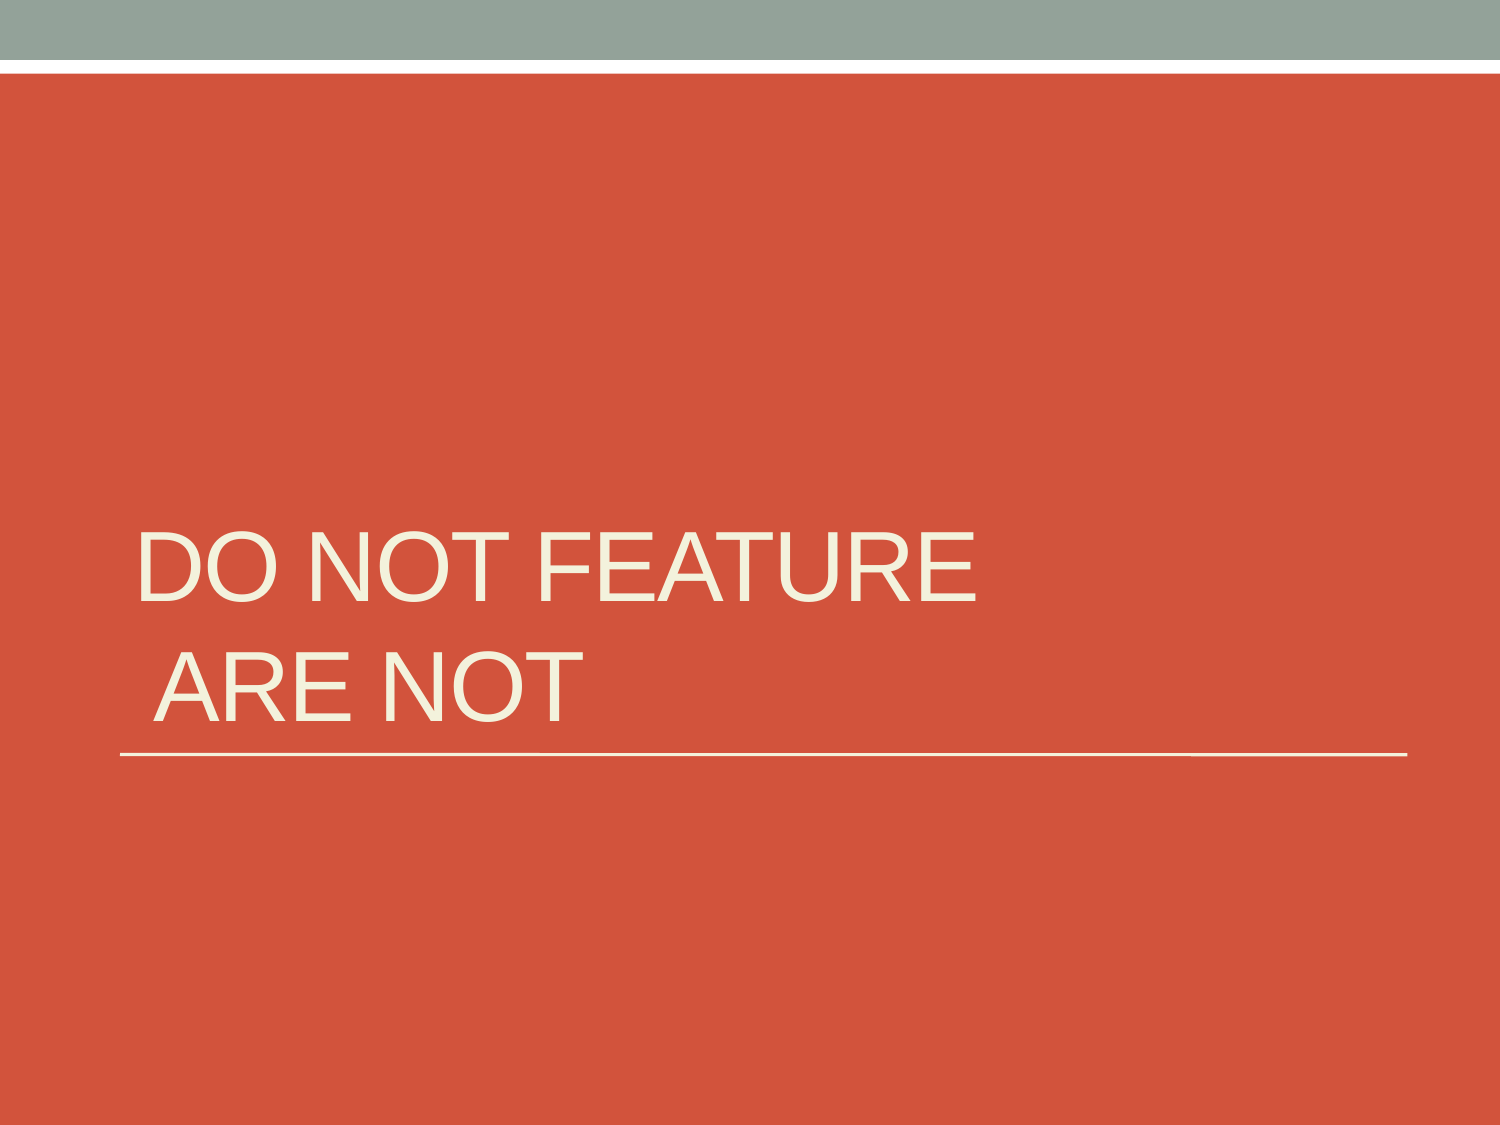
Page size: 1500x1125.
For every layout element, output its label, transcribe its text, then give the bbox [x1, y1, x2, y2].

title Do not Feature are not [118, 387, 1394, 749]
